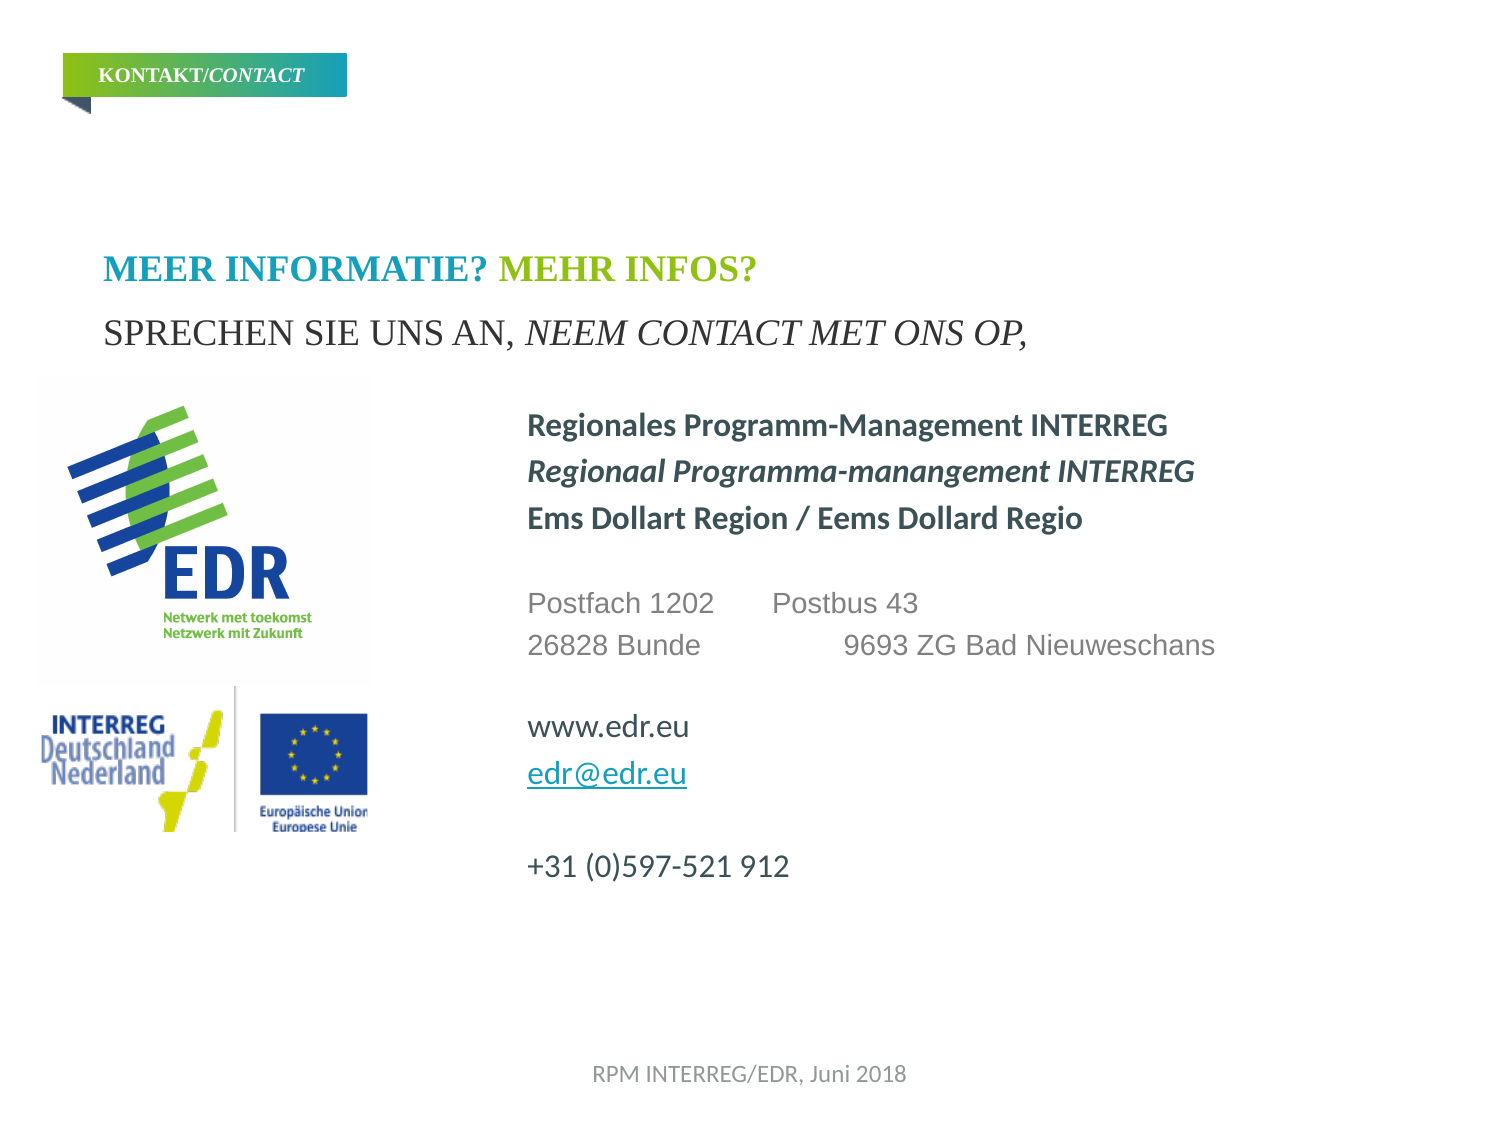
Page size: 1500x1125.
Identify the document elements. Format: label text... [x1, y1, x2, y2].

footer RPM INTERREG/EDR, Juni 2018 [512, 1042, 988, 1103]
list Kontakt/contact [62, 53, 347, 97]
text_box Regionales Programm-Management INTERREG Regionaal Programma-manangement INTERREG Ems Dollart Region / Eems Dollard Regio Postfach 1202 Postbus 43 26828 Bunde 9693 ZG Bad Nieuweschans www.edr.eu edr@edr.eu +31 (0)597-521 912 [512, 395, 1500, 1022]
picture [36, 375, 374, 832]
list Sprechen Sie uns an, Neem contact met ons op, [88, 290, 1412, 353]
list Meer informatie? Mehr Infos? [88, 159, 1412, 290]
